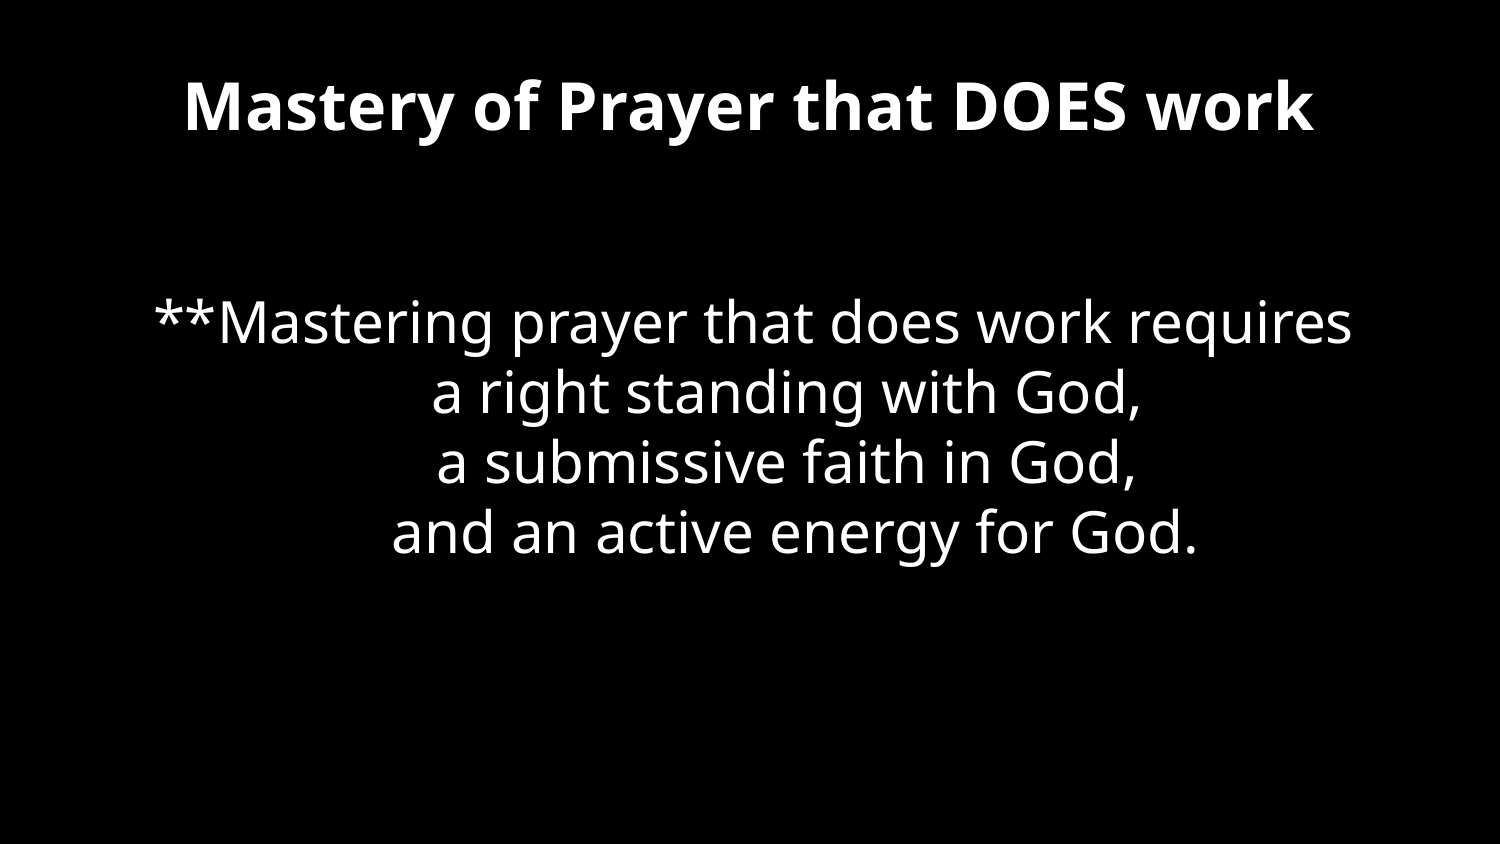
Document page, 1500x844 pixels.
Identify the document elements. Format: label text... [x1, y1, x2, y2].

title Mastery of Prayer that DOES work [75, 33, 1425, 175]
list **Mastering prayer that does work requires a right standing with God, a submissive faith in God, and an active energy for God. [75, 196, 1425, 777]
